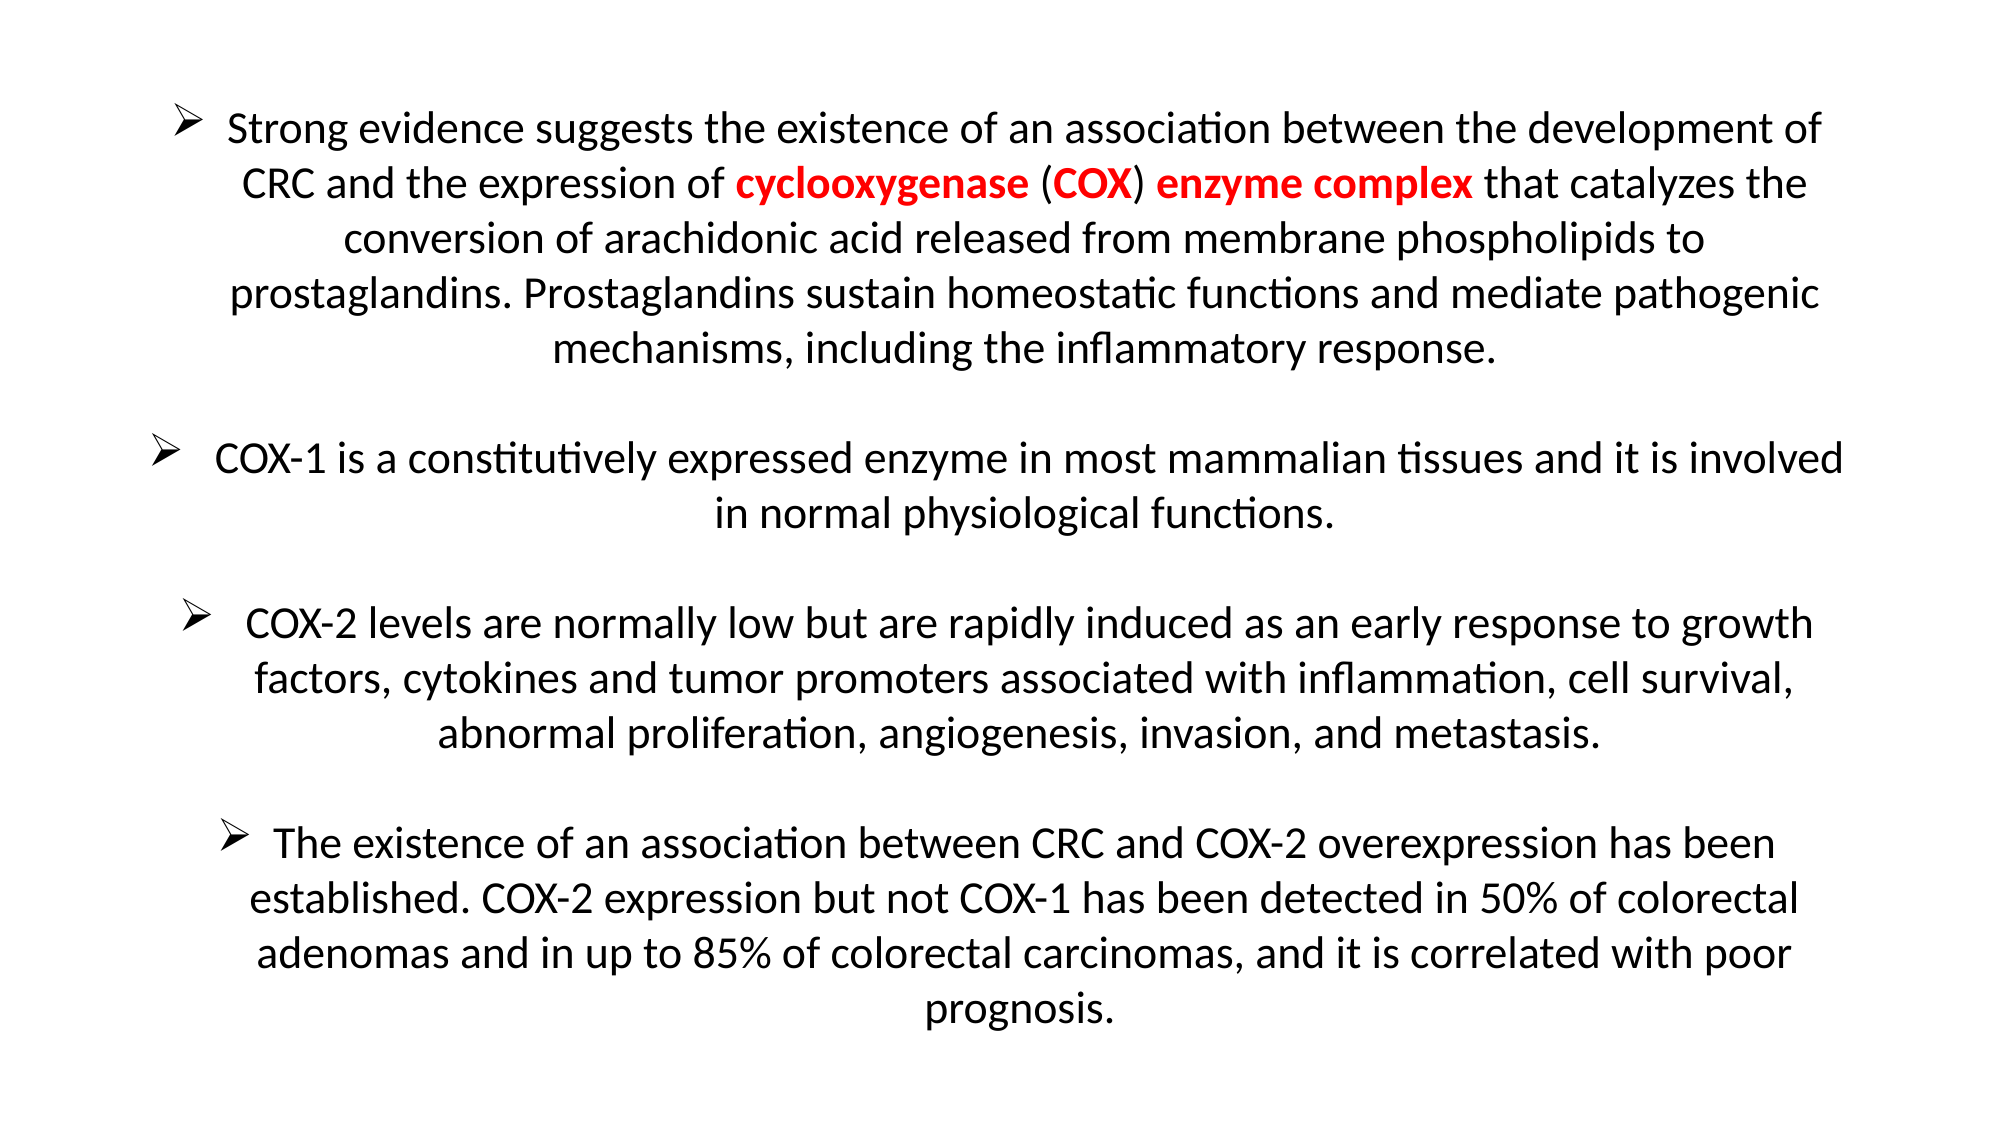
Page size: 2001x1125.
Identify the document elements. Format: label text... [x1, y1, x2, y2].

text_box Strong evidence suggests the existence of an association between the development of CRC and the expression of cyclooxygenase (COX) enzyme complex that catalyzes the conversion of arachidonic acid released from membrane phospholipids to prostaglandins. Prostaglandins sustain homeostatic functions and mediate pathogenic mechanisms, including the inflammatory response. COX-1 is a constitutively expressed enzyme in most mammalian tissues and it is involved in normal physiological functions. COX-2 levels are normally low but are rapidly induced as an early response to growth factors, cytokines and tumor promoters associated with inflammation, cell survival, abnormal proliferation, angiogenesis, invasion, and metastasis. The existence of an association between CRC and COX-2 overexpression has been established. COX-2 expression but not COX-1 has been detected in 50% of colorectal adenomas and in up to 85% of colorectal carcinomas, and it is correlated with poor prognosis. [133, 90, 1861, 1041]
